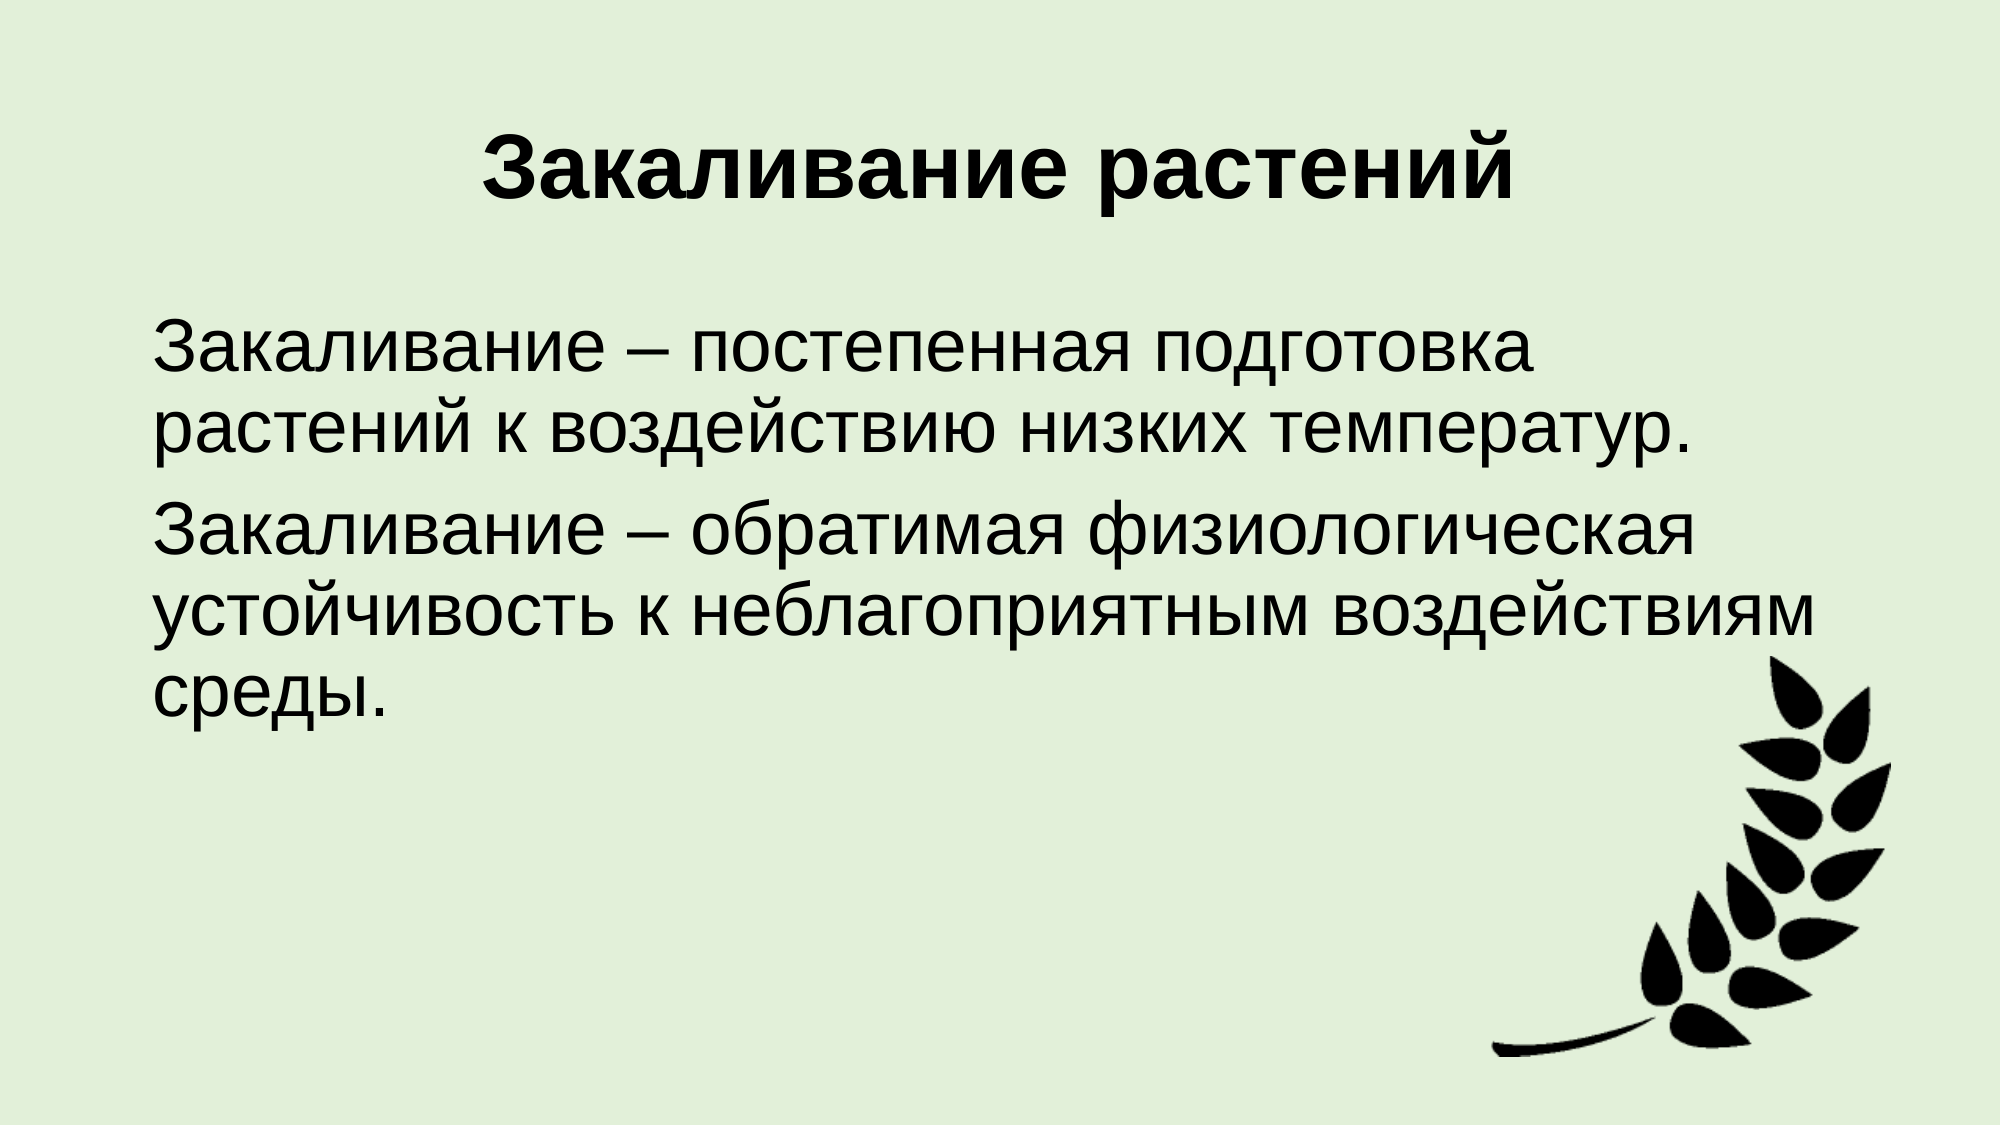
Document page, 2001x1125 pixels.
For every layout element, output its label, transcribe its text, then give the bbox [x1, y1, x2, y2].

picture [1490, 656, 1891, 1057]
title Закаливание растений [137, 59, 1863, 278]
list Закаливание – постепенная подготовка растений к воздействию низких температур. Закаливание – обратимая физиологическая устойчивость к неблагоприятным воздействиям среды. [137, 299, 1863, 1014]
